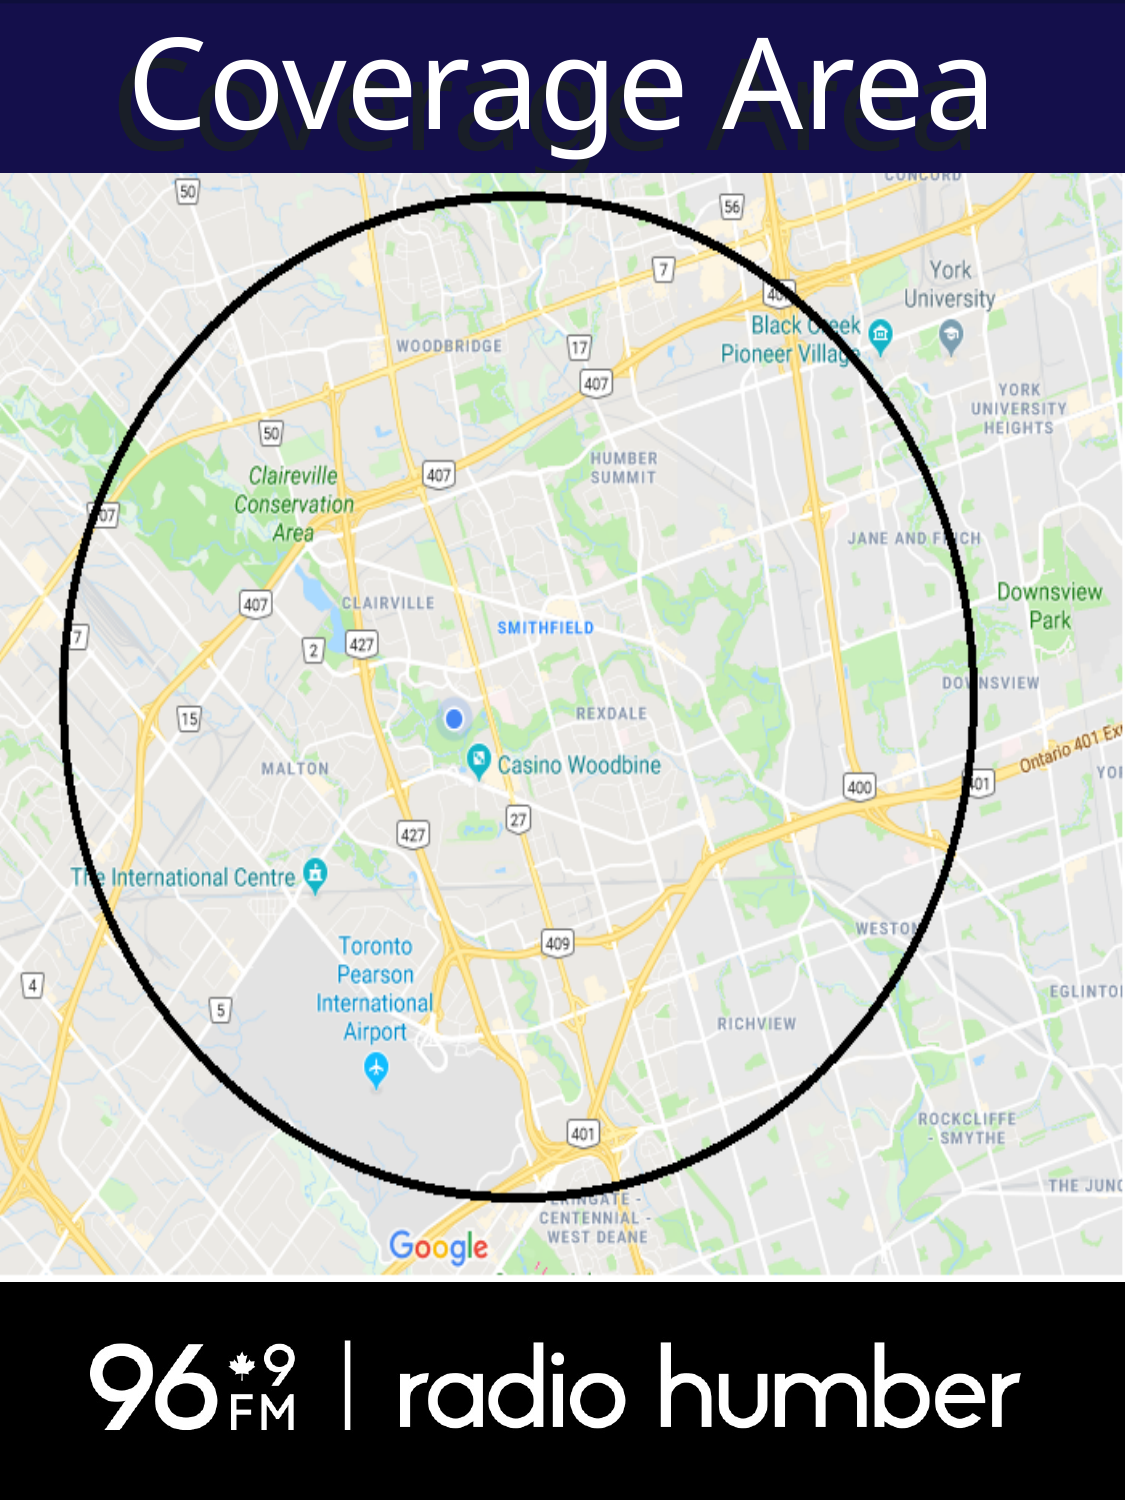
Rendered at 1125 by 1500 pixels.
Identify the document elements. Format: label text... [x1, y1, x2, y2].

text_box Coverage Area [0, 3, 1125, 173]
picture [0, 173, 1125, 1500]
